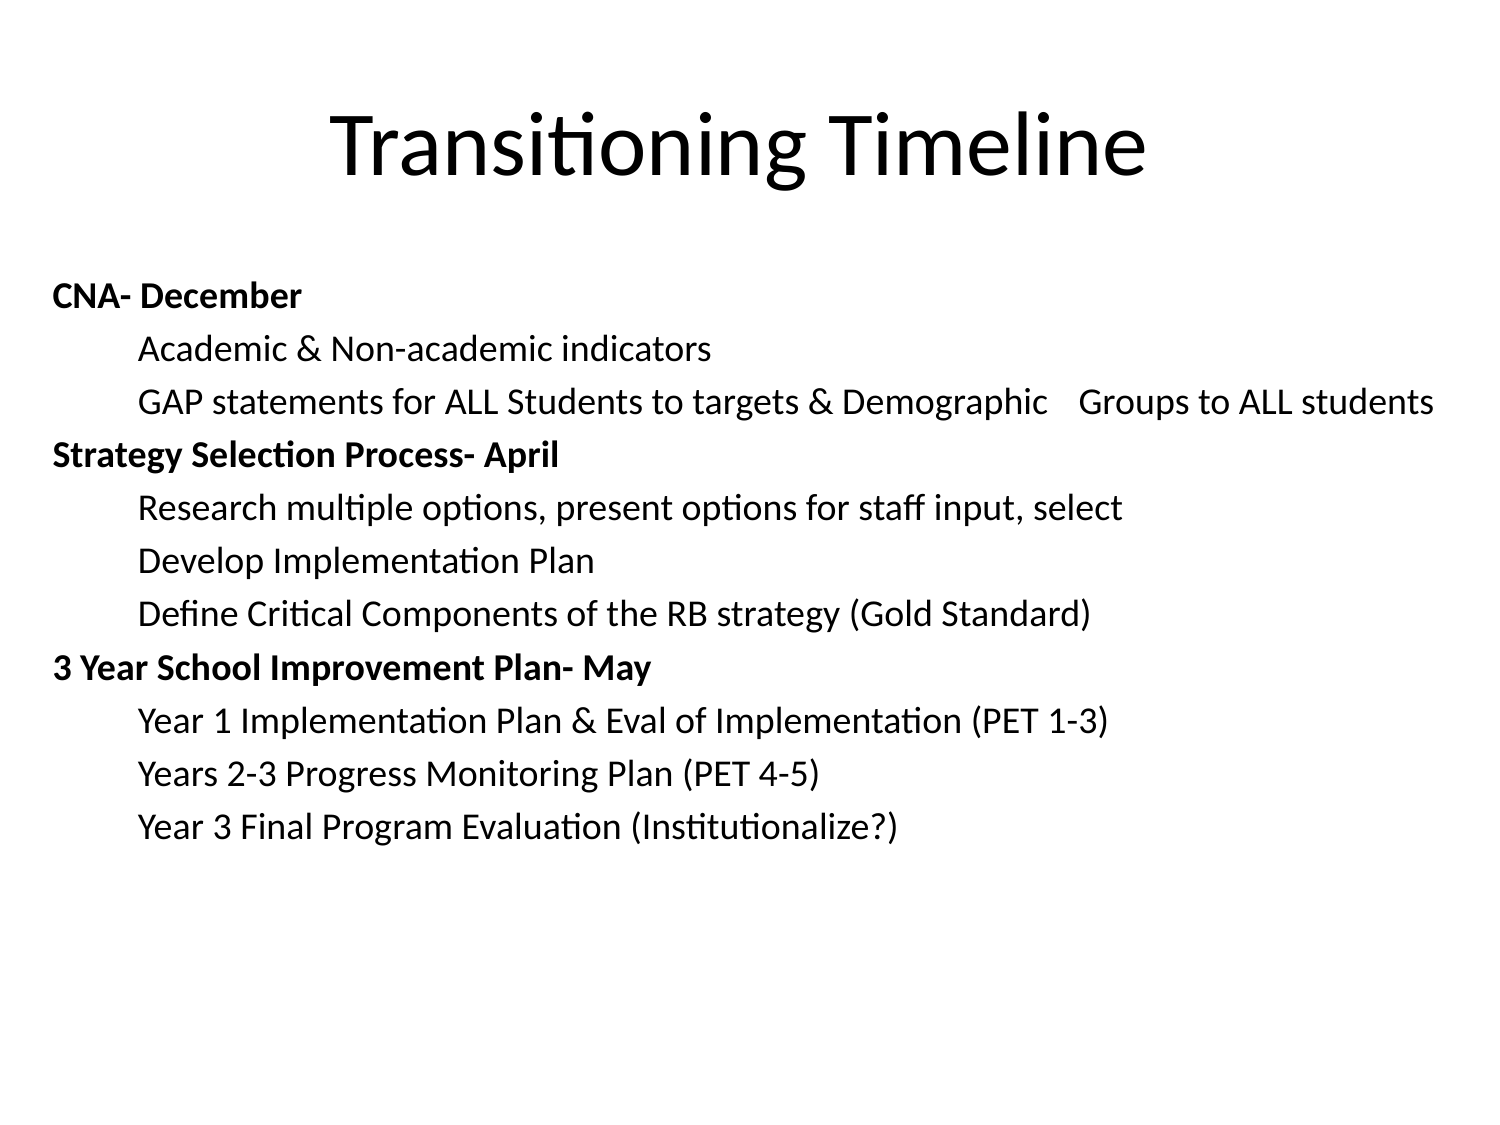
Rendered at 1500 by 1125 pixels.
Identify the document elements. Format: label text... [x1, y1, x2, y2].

list CNA- December Academic & Non-academic indicators GAP statements for ALL Students to targets & Demographic Groups to ALL students Strategy Selection Process- April Research multiple options, present options for staff input, select Develop Implementation Plan Define Critical Components of the RB strategy (Gold Standard) 3 Year School Improvement Plan- May Year 1 Implementation Plan & Eval of Implementation (PET 1-3) Years 2-3 Progress Monitoring Plan (PET 4-5) Year 3 Final Program Evaluation (Institutionalize?) [37, 262, 1450, 1005]
title Transitioning Timeline [75, 45, 1425, 233]
